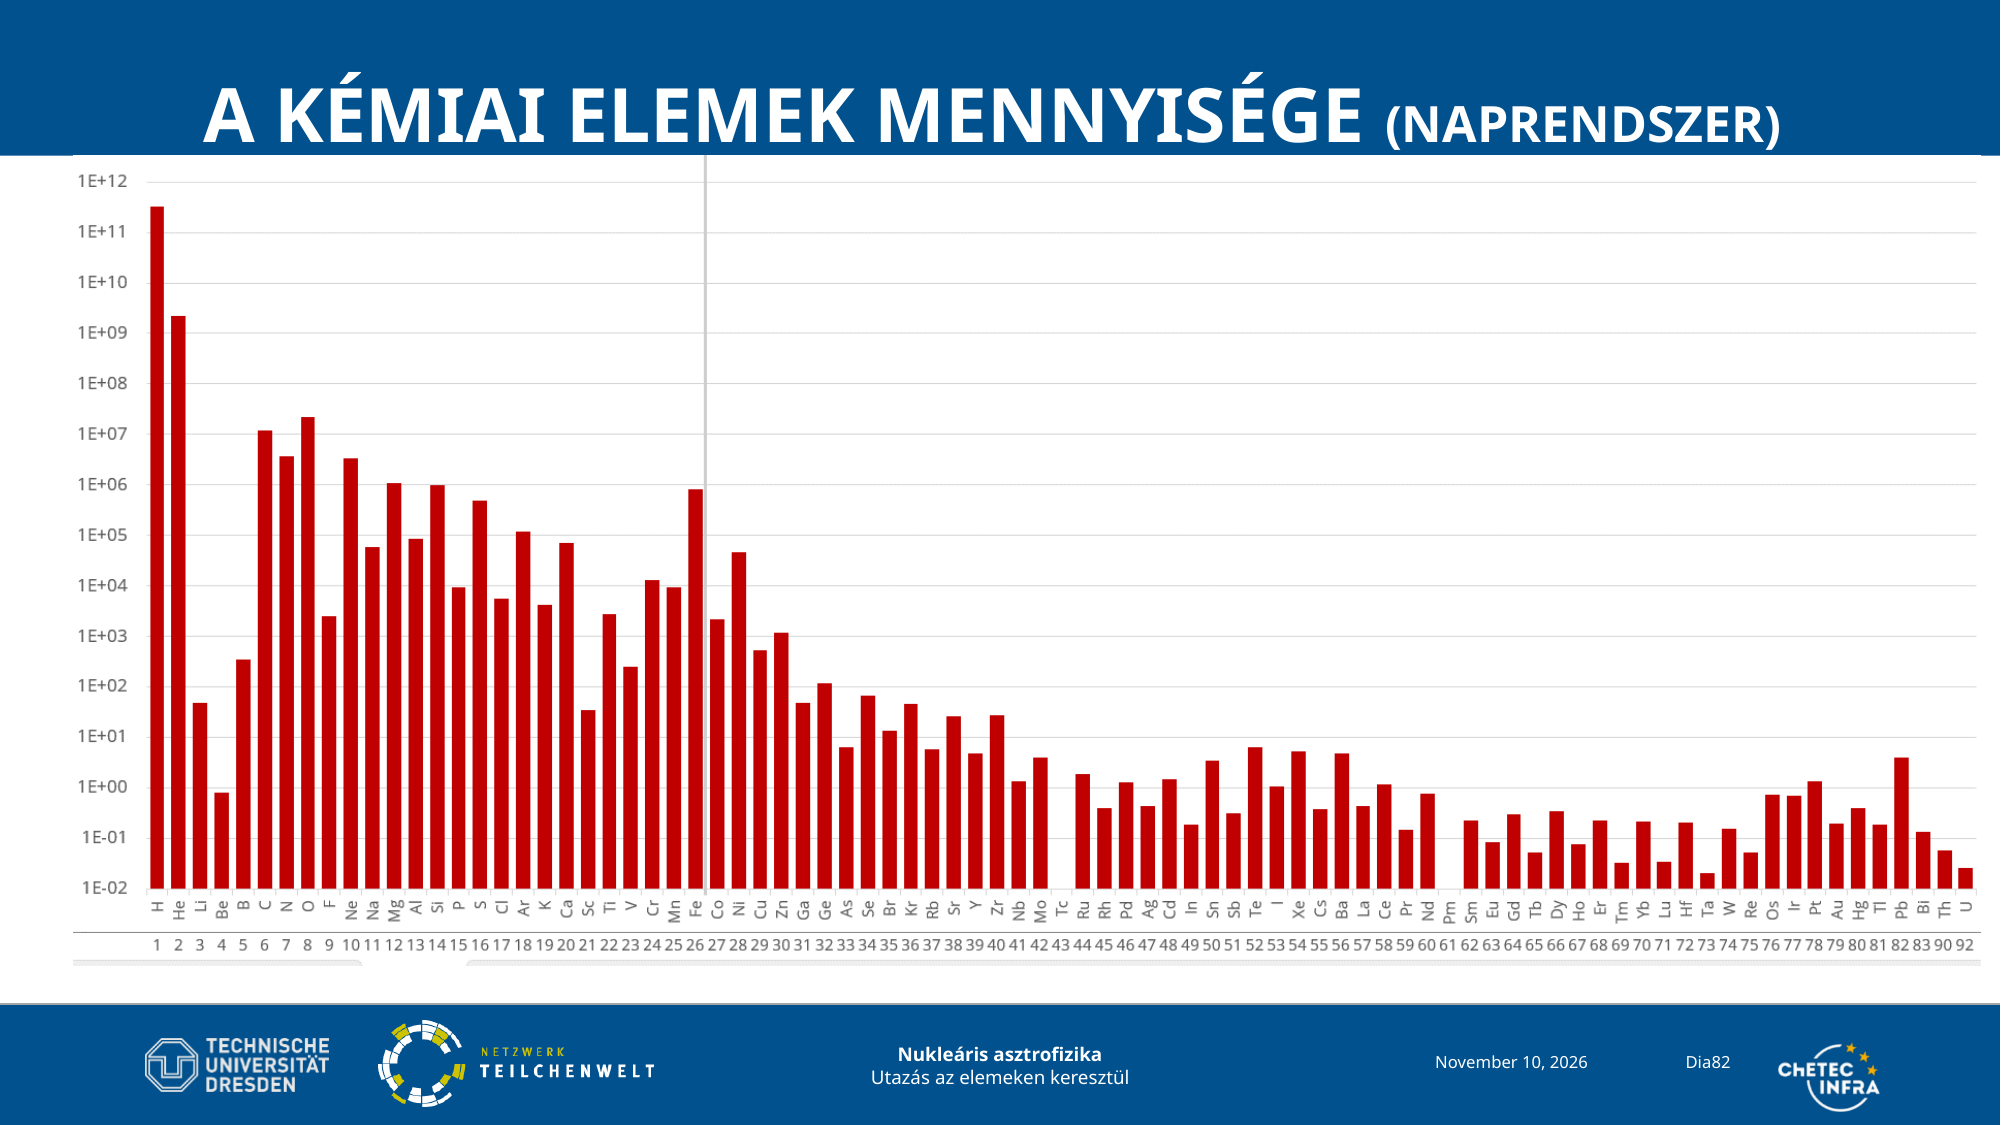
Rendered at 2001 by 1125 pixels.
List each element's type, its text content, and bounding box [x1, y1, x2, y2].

picture [1778, 1033, 1880, 1121]
picture [73, 155, 1981, 966]
title A kémiai elemek mennyisége (Naprendszer) [203, 56, 1880, 155]
picture [378, 1020, 654, 1107]
